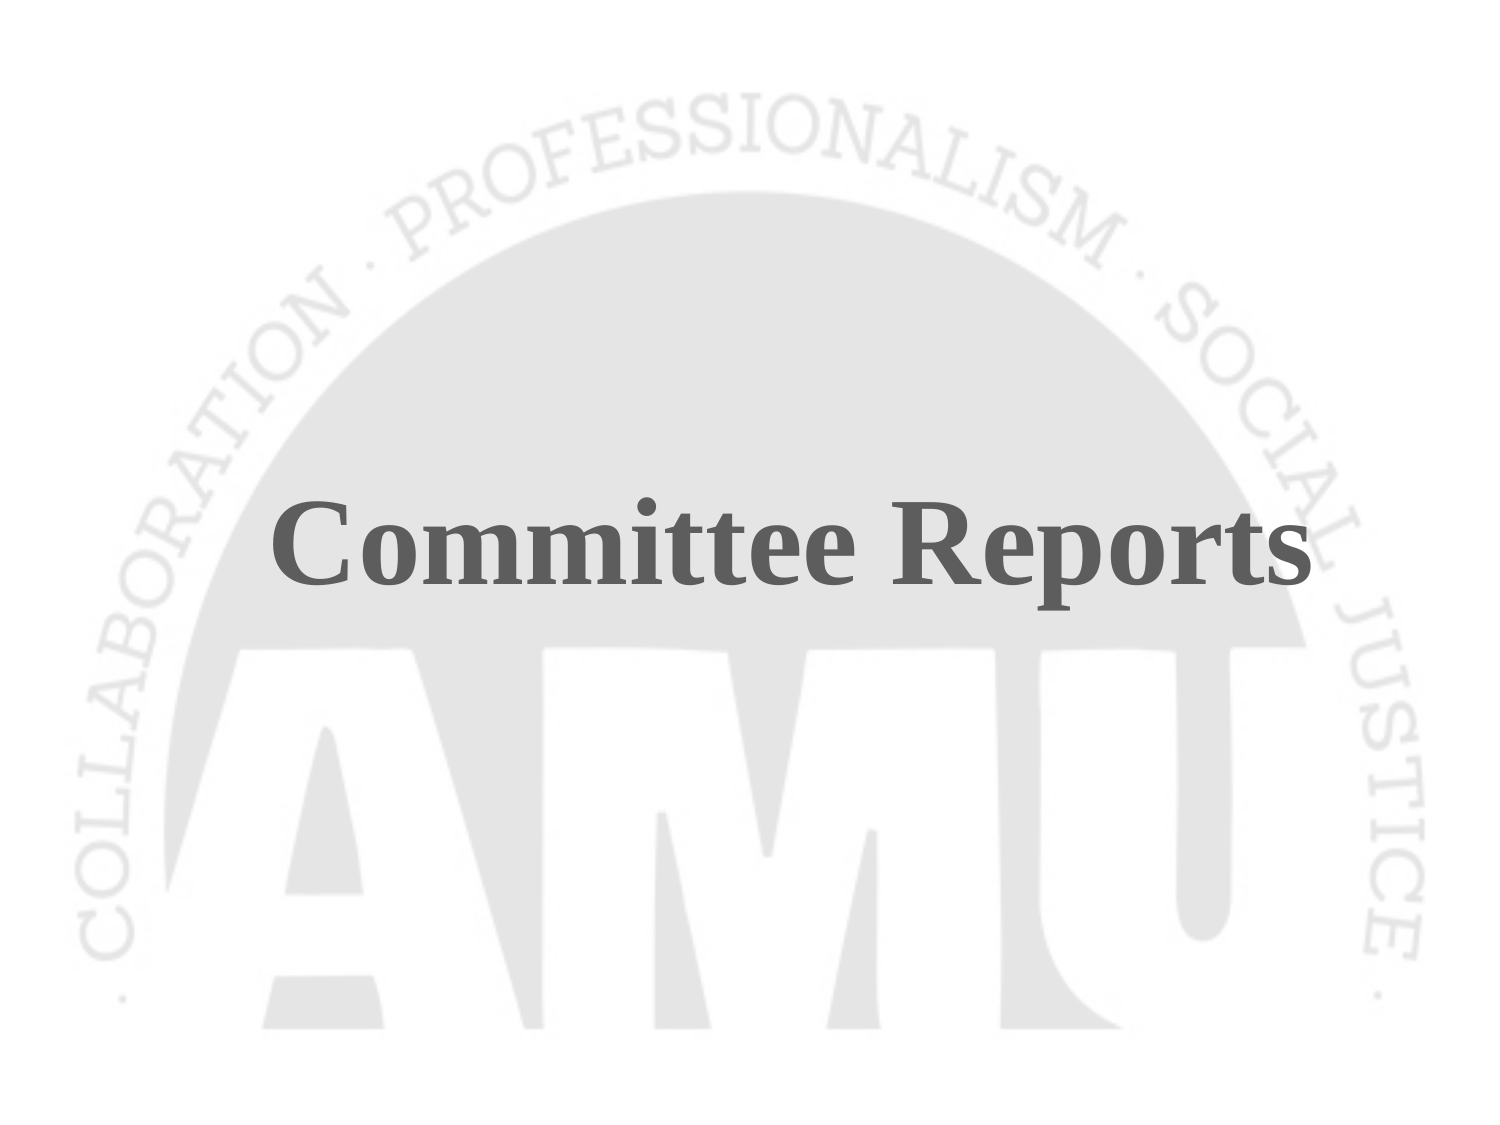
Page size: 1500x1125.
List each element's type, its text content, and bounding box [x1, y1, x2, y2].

title Committee Reports [116, 441, 1467, 629]
